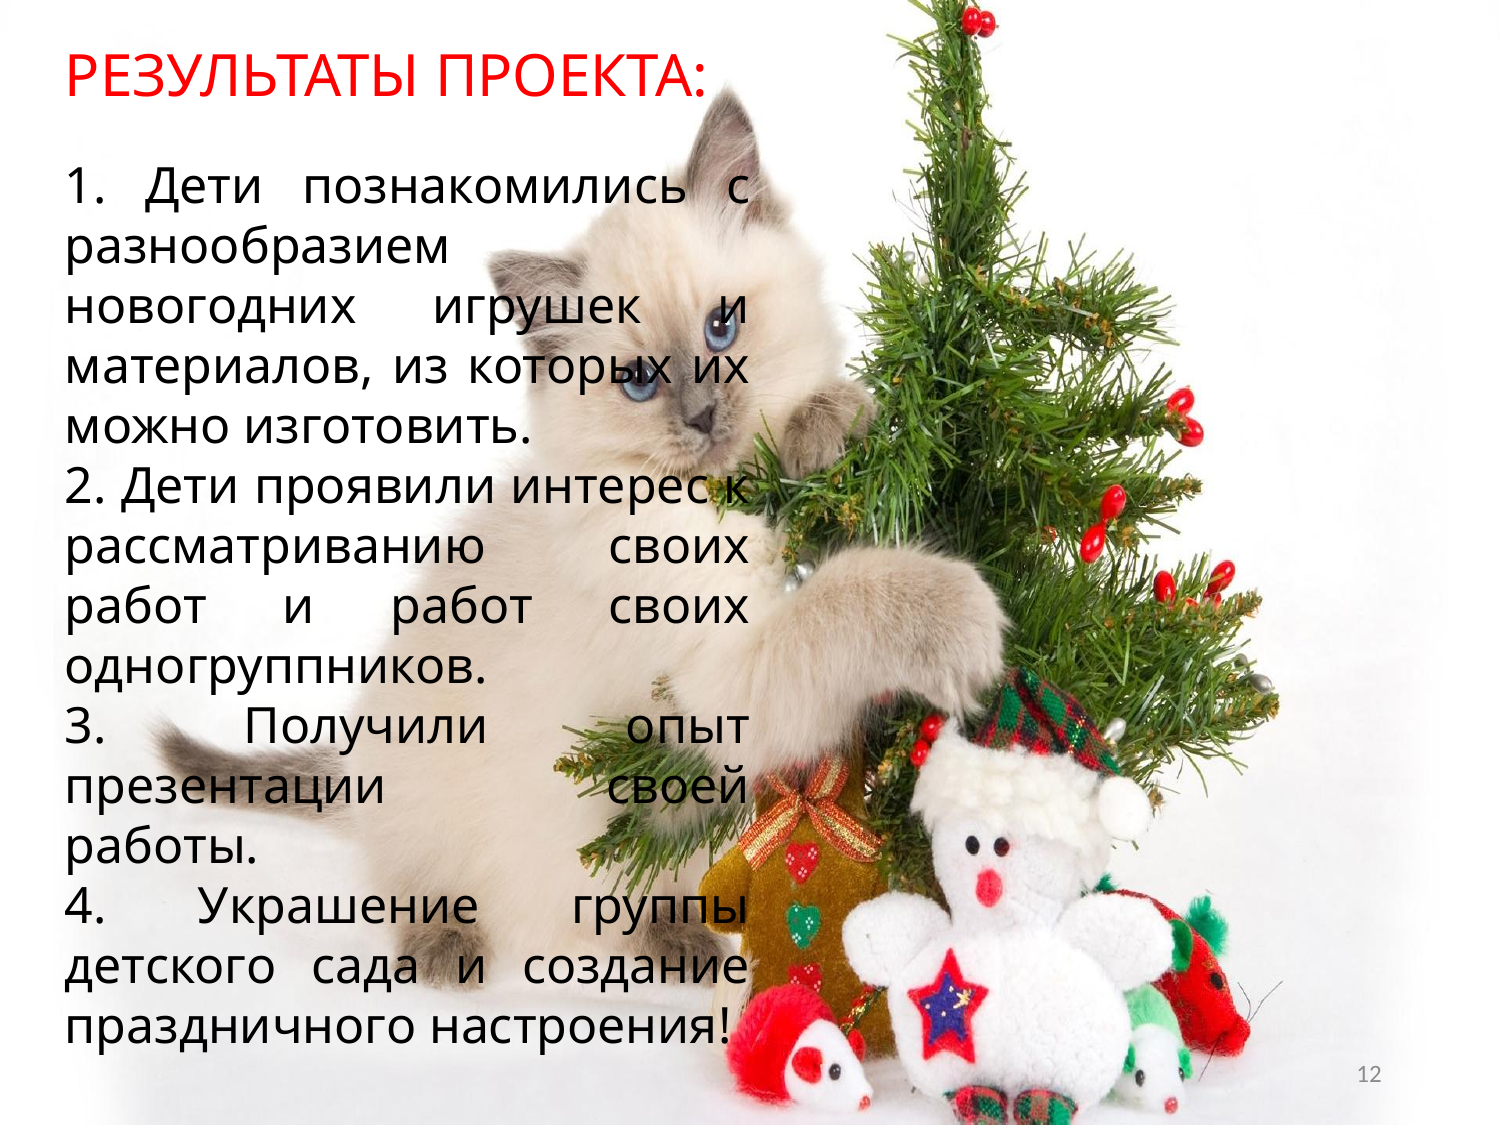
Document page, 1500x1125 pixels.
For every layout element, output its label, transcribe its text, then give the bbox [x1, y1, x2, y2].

text_box РЕЗУЛЬТАТЫ ПРОЕКТА: 1. Дети познакомились с разнообразием новогодних игрушек и материалов, из которых их можно изготовить. 2. Дети проявили интерес к рассматриванию своих работ и работ своих одногруппников. 3. Получили опыт презентации своей работы. 4. Украшение группы детского сада и создание праздничного настроения! [50, 31, 765, 1125]
picture [0, 0, 1500, 1125]
slide_number 12 [1059, 1042, 1397, 1103]
